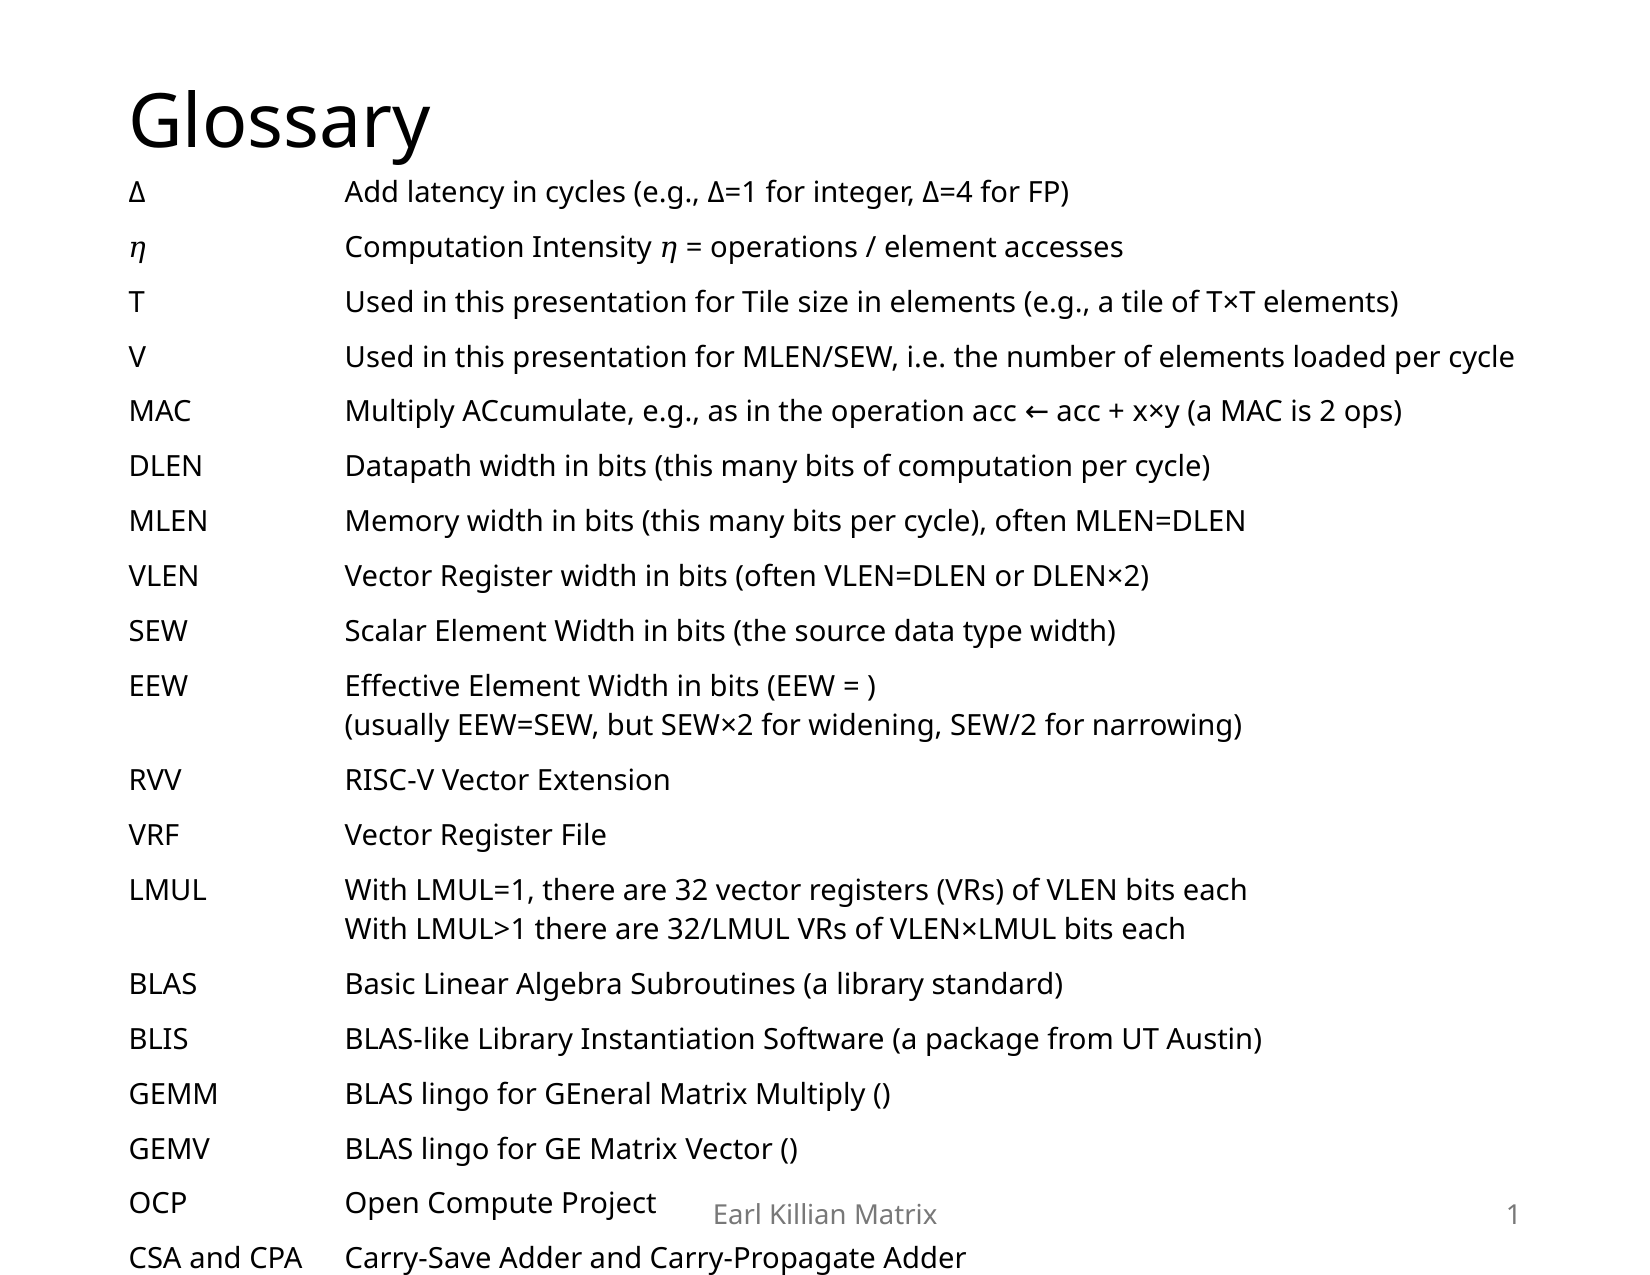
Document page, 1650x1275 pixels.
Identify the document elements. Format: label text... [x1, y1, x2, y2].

slide_number 1 [1165, 1181, 1537, 1250]
footer Earl Killian Matrix [546, 1181, 1104, 1250]
title Glossary [113, 67, 1539, 178]
